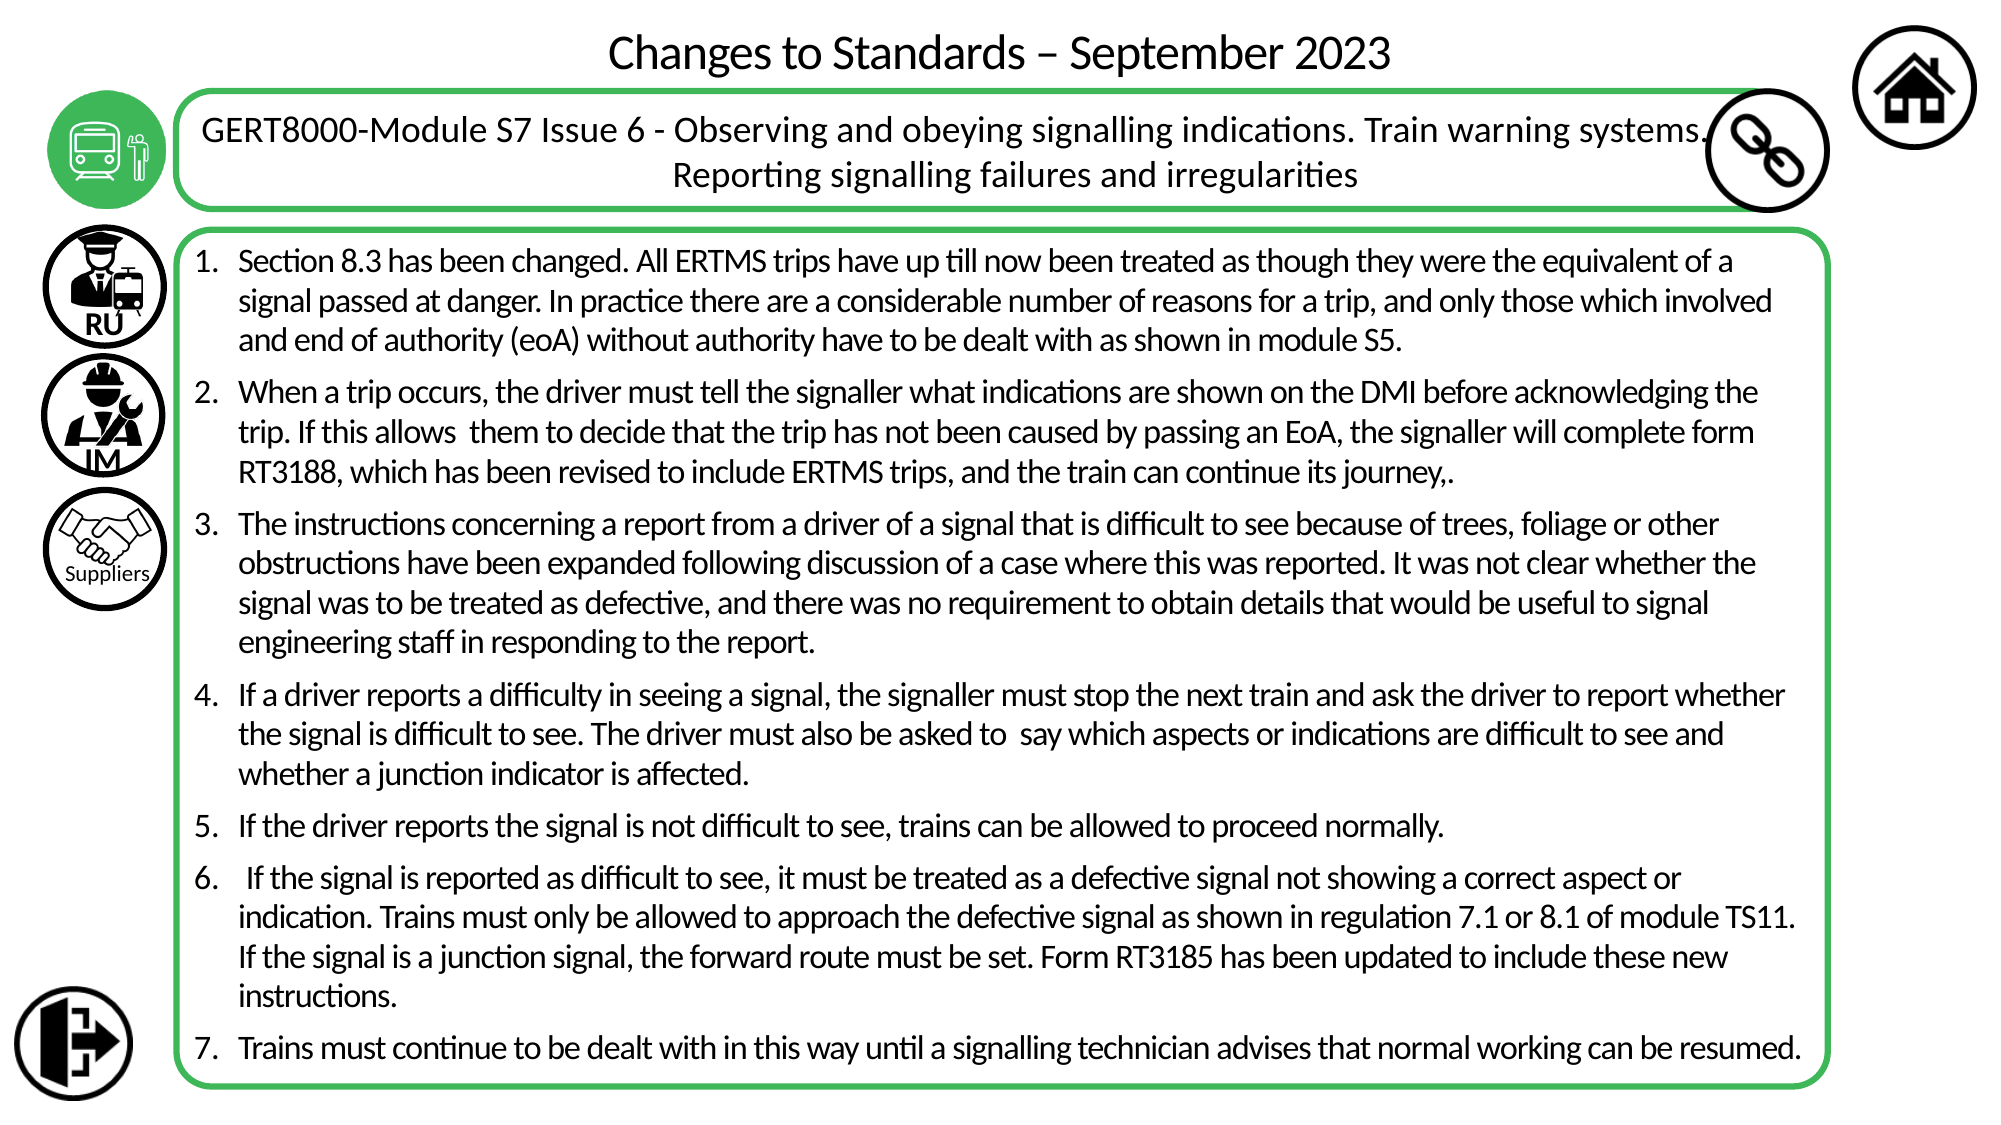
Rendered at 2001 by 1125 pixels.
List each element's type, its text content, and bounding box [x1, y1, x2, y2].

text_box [45, 488, 167, 609]
picture [1851, 25, 1977, 150]
text_box Section 8.3 has been changed. All ERTMS trips have up till now been treated as though they were the equivalent of a signal passed at danger. In practice there are a considerable number of reasons for a trip, and only those which involved and end of authority (eoA) without authority have to be dealt with as shown in module S5. When a trip occurs, the driver must tell the signaller what indications are shown on the DMI before acknowledging the trip. If this allows them to decide that the trip has not been caused by passing an EoA, the signaller will complete form RT3188, which has been revised to include ERTMS trips, and the train can continue its journey,. The instructions concerning a report from a driver of a signal that is difficult to see because of trees, foliage or other obstructions have been expanded following discussion of a case where this was reported. It was not clear whether the signal was to be treated as defective, and there was no requirement to obtain details that would be useful to signal engineering staff in responding to the report. If a driver reports a difficulty in seeing a signal, the signaller must stop the next train and ask the driver to report whether the signal is difficult to see. The driver must also be asked to say which aspects or indications are difficult to see and whether a junction indicator is affected. If the driver reports the signal is not difficult to see, trains can be allowed to proceed normally. If the signal is reported as difficult to see, it must be treated as a defective signal not showing a correct aspect or indication. Trains must only be allowed to approach the defective signal as shown in regulation 7.1 or 8.1 of module TS11. If the signal is a junction signal, the forward route must be set. Form RT3185 has been updated to include these new instructions. Trains must continue to be dealt with in this way until a signalling technician advises that normal working can be resumed. [171, 224, 1825, 759]
picture [47, 90, 166, 209]
text_box GERT8000-Module S7 Issue 6 - Observing and obeying signalling indications. Train warning systems. Reporting signalling failures and irregularities [175, 89, 1705, 211]
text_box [45, 225, 164, 350]
text_box [175, 248, 1829, 1088]
picture [14, 986, 133, 1101]
picture [1705, 88, 1830, 213]
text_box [44, 356, 163, 486]
text_box Changes to Standards – September 2023 [394, 0, 1606, 100]
